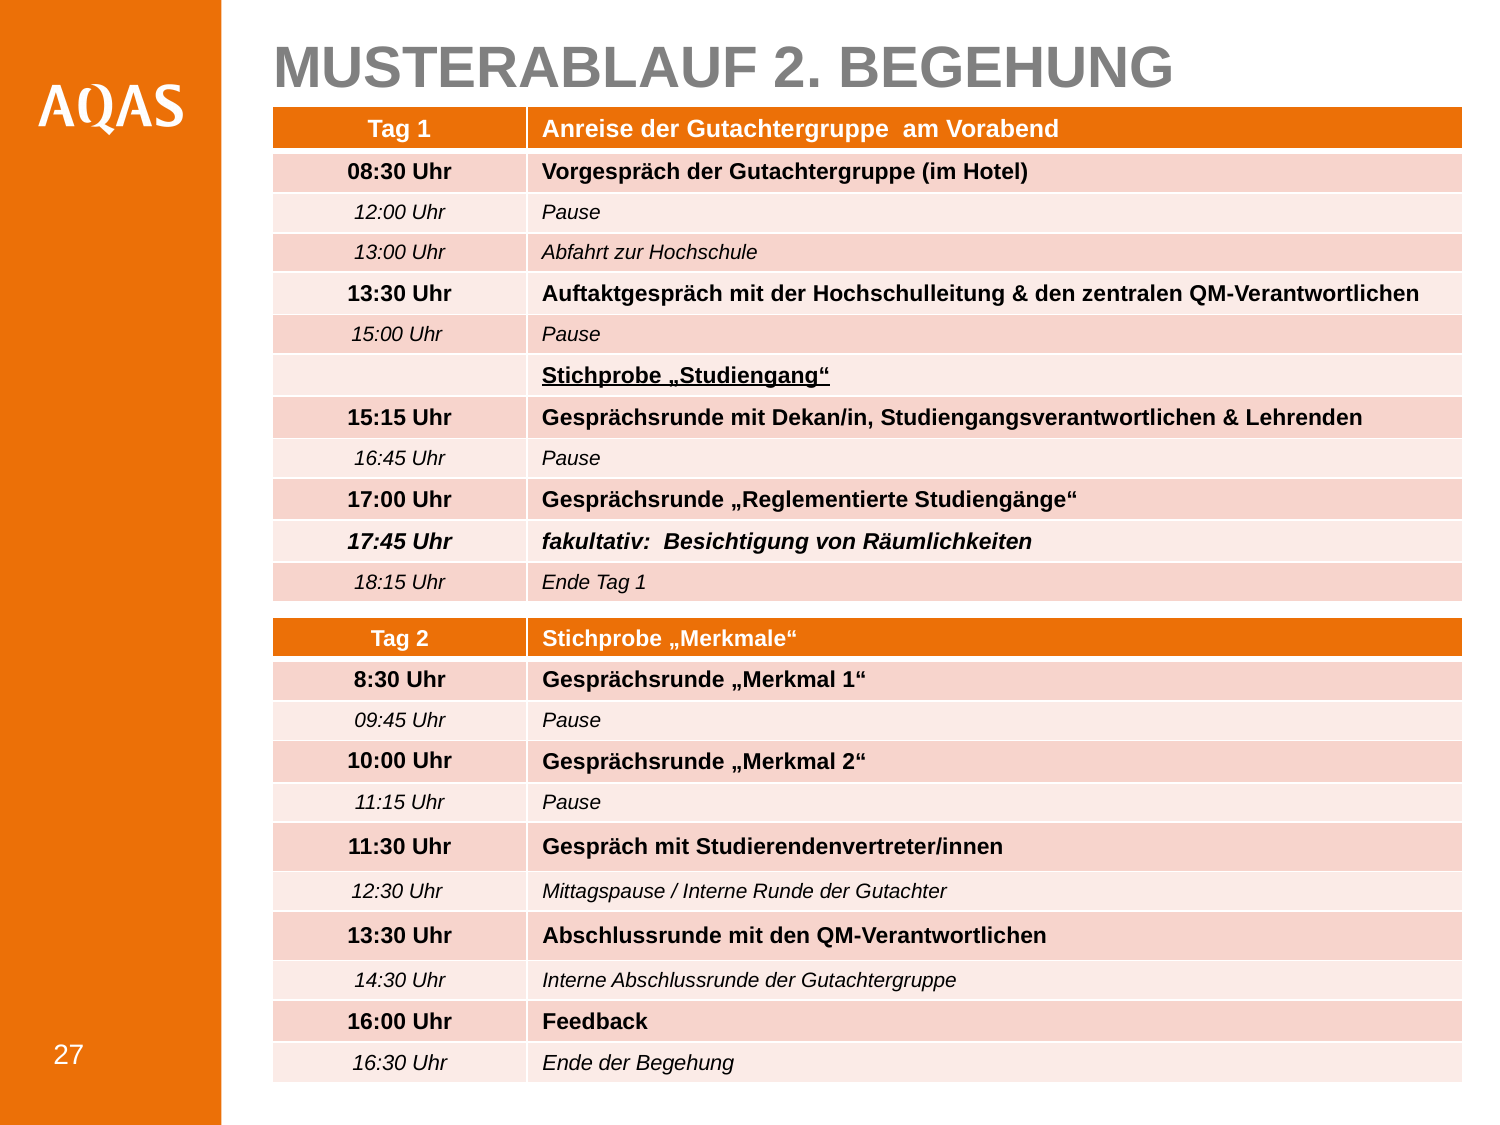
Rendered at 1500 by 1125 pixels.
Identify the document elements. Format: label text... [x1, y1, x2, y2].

table_cell 12:00 Uhr [273, 194, 526, 232]
picture [13, 44, 208, 167]
table_header Tag 1 [273, 107, 526, 148]
table_cell Mittagspause / Interne Runde der Gutachter [528, 872, 1462, 910]
table_cell Abschlussrunde mit den QM-Verantwortlichen [528, 912, 1462, 960]
table_cell 13:00 Uhr [273, 234, 526, 271]
table_cell 17:00 Uhr [273, 479, 526, 519]
table_cell 13:30 Uhr [273, 912, 526, 960]
table_cell Pause [528, 784, 1462, 821]
table_cell Ende Tag 1 [528, 563, 1462, 601]
table_cell Stichprobe „Studiengang“ [528, 355, 1462, 395]
table_cell Gesprächsrunde „Reglementierte Studiengänge“ [528, 479, 1462, 519]
table_cell 8:30 Uhr [273, 662, 526, 700]
table_cell 11:15 Uhr [273, 784, 526, 821]
table_cell [273, 355, 526, 395]
table_cell Interne Abschlussrunde der Gutachtergruppe [528, 961, 1462, 999]
table_cell Vorgespräch der Gutachtergruppe (im Hotel) [528, 154, 1462, 192]
table_cell Gesprächsrunde mit Dekan/in, Studiengangsverantwortlichen & Lehrenden [528, 397, 1462, 438]
table_cell 10:00 Uhr [273, 741, 526, 782]
table_cell 12:30 Uhr [273, 872, 526, 910]
table_cell 16:30 Uhr [273, 1043, 526, 1082]
table_cell 11:30 Uhr [273, 823, 526, 871]
table_header Tag 2 [273, 618, 526, 656]
table_cell Abfahrt zur Hochschule [528, 234, 1462, 271]
table_cell 08:30 Uhr [273, 154, 526, 192]
table_cell 16:45 Uhr [273, 439, 526, 477]
table_header Stichprobe „Merkmale“ [528, 618, 1462, 656]
table_cell Pause [528, 439, 1462, 477]
table_cell Pause [528, 315, 1462, 353]
table_cell 17:45 Uhr [273, 521, 526, 561]
table_cell 09:45 Uhr [273, 702, 526, 740]
table_cell fakultativ: Besichtigung von Räumlichkeiten [528, 521, 1462, 561]
text_box Musterablauf 2. begehung [258, 29, 1410, 123]
table_cell Gespräch mit Studierendenvertreter/innen [528, 823, 1462, 871]
table_cell 15:00 Uhr [273, 315, 526, 353]
slide_number 27 [38, 996, 176, 1078]
table_cell 13:30 Uhr [273, 273, 526, 314]
table_cell 18:15 Uhr [273, 563, 526, 601]
table_cell 16:00 Uhr [273, 1001, 526, 1041]
table_header Anreise der Gutachtergruppe am Vorabend [528, 107, 1462, 148]
table_cell 15:15 Uhr [273, 397, 526, 438]
table_cell Gesprächsrunde „Merkmal 1“ [528, 662, 1462, 700]
table_cell Feedback [528, 1001, 1462, 1041]
table_cell Gesprächsrunde „Merkmal 2“ [528, 741, 1462, 782]
table_cell Ende der Begehung [528, 1043, 1462, 1082]
table_cell 14:30 Uhr [273, 961, 526, 999]
table_cell Pause [528, 702, 1462, 740]
table_cell Pause [528, 194, 1462, 232]
table_cell Auftaktgespräch mit der Hochschulleitung & den zentralen QM-Verantwortlichen [528, 273, 1462, 314]
